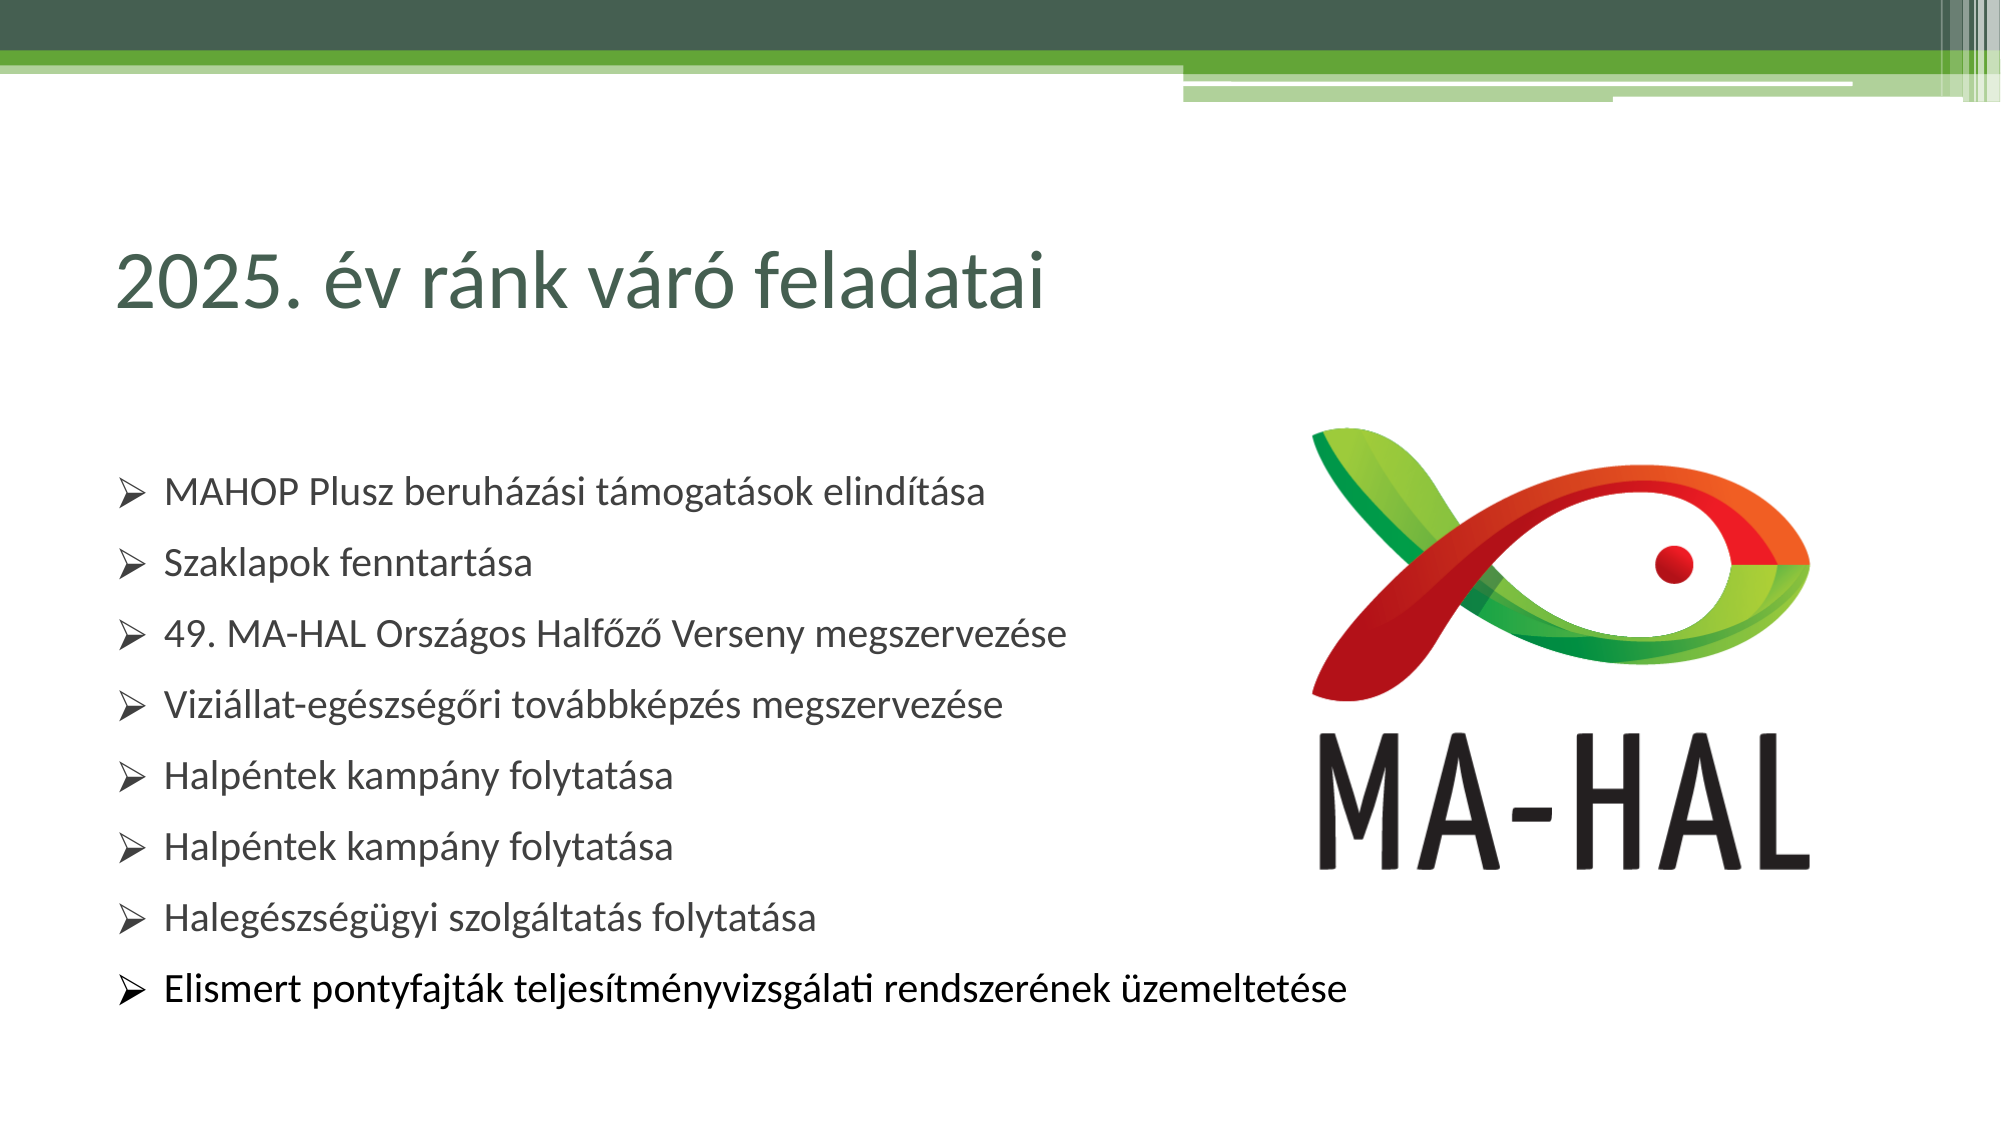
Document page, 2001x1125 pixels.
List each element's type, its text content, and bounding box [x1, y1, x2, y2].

title 2025. év ránk váró feladatai [99, 187, 1900, 363]
picture [1135, 298, 2000, 938]
text_box MAHOP Plusz beruházási támogatások elindítása Szaklapok fenntartása 49. MA-HAL Országos Halfőző Verseny megszervezése Viziállat-egészségőri továbbképzés megszervezése Halpéntek kampány folytatása Halpéntek kampány folytatása Halegészségügyi szolgáltatás folytatása Elismert pontyfajták teljesítményvizsgálati rendszerének üzemeltetése [99, 456, 1601, 1063]
